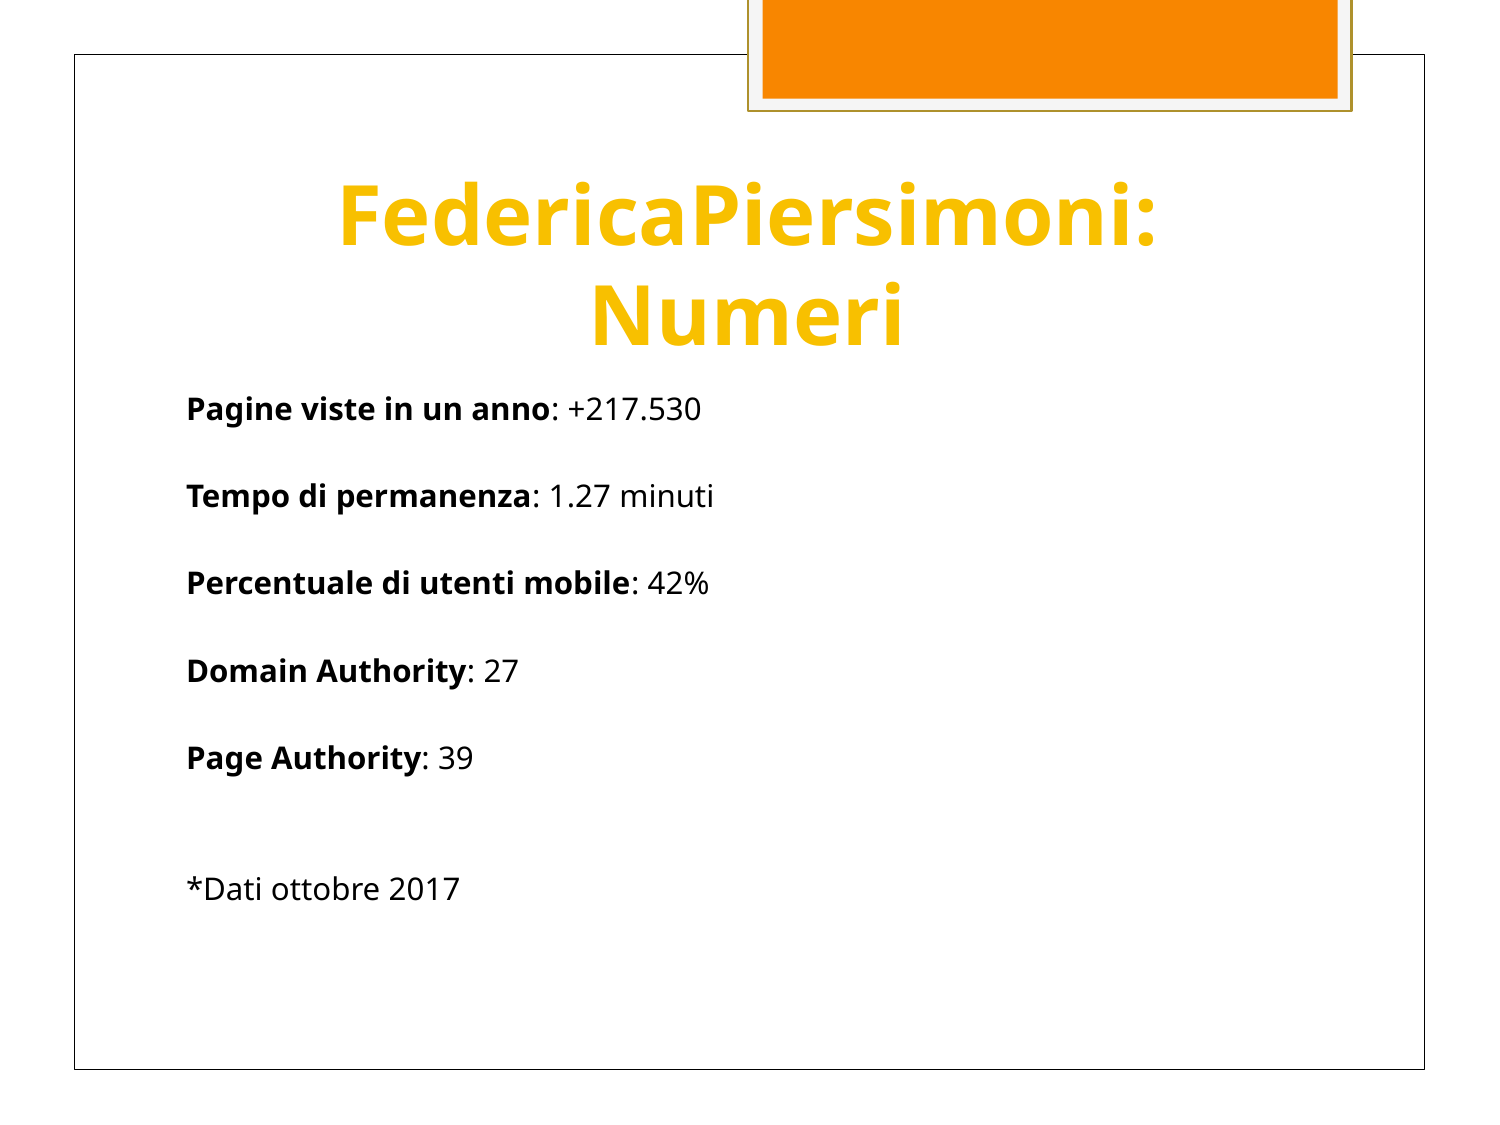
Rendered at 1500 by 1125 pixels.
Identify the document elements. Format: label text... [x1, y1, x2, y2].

list Pagine viste in un anno: +217.530 Tempo di permanenza: 1.27 minuti Percentuale di utenti mobile: 42% Domain Authority: 27 Page Authority: 39 *Dati ottobre 2017 [170, 380, 1284, 958]
title FedericaPiersimoni: Numeri [170, 168, 1325, 357]
